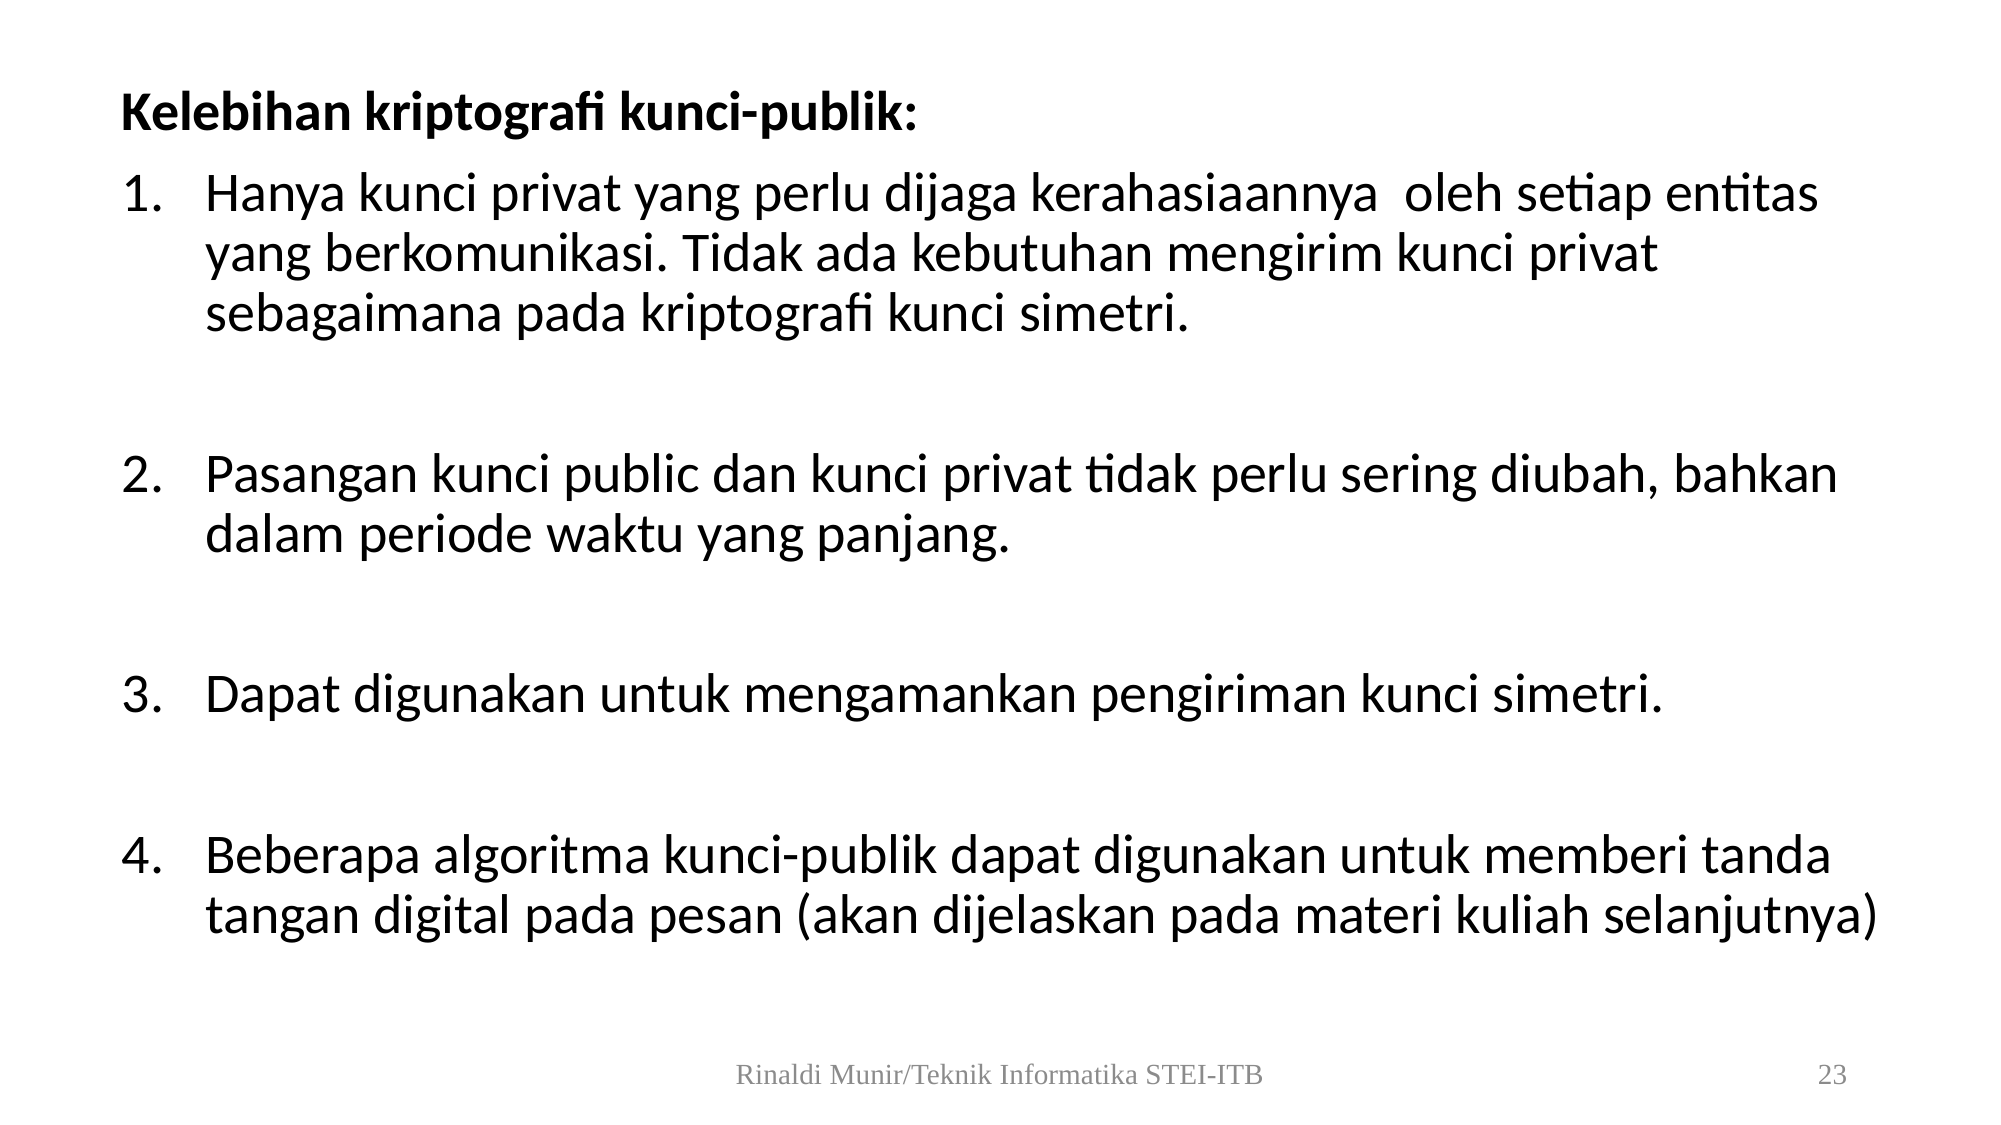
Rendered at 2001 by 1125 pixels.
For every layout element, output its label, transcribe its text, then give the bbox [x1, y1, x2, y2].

footer Rinaldi Munir/Teknik Informatika STEI-ITB [662, 1042, 1338, 1103]
list Kelebihan kriptografi kunci-publik: Hanya kunci privat yang perlu dijaga kerahasiaannya oleh setiap entitas yang berkomunikasi. Tidak ada kebutuhan mengirim kunci privat sebagaimana pada kriptografi kunci simetri. Pasangan kunci public dan kunci privat tidak perlu sering diubah, bahkan dalam periode waktu yang panjang. Dapat digunakan untuk mengamankan pengiriman kunci simetri. Beberapa algoritma kunci-publik dapat digunakan untuk memberi tanda tangan digital pada pesan (akan dijelaskan pada materi kuliah selanjutnya) [106, 75, 1917, 1000]
slide_number 23 [1412, 1042, 1863, 1103]
